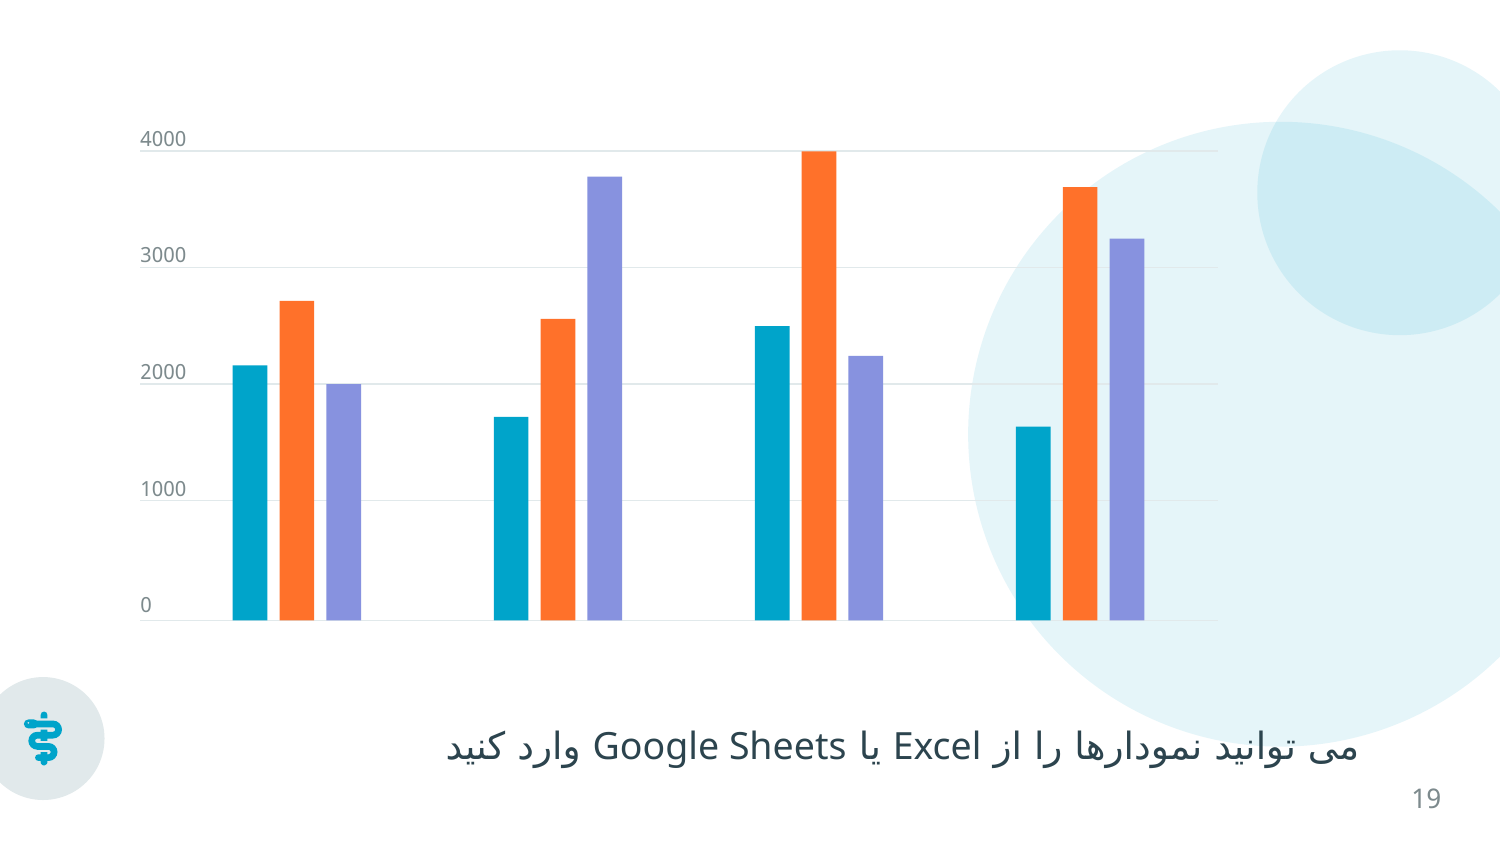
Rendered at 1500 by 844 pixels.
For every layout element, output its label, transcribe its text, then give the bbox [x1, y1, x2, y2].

text_box [232, 509, 268, 619]
text_box [587, 509, 623, 619]
text_box [1015, 509, 1051, 619]
text_box [587, 277, 623, 383]
text_box [1109, 277, 1145, 383]
text_box [493, 509, 529, 619]
text_box [540, 393, 576, 499]
text_box [279, 509, 315, 619]
text_box [1062, 393, 1098, 499]
text_box [279, 393, 315, 499]
text_box 4000 3000 2000 1000 0 [140, 275, 195, 383]
text_box [232, 393, 268, 499]
text_box [1015, 426, 1051, 499]
text_box [801, 509, 837, 619]
text_box 4000 3000 2000 1000 0 [140, 508, 195, 620]
text_box [232, 365, 268, 383]
text_box [587, 176, 623, 267]
text_box [540, 509, 576, 619]
text_box [754, 509, 790, 619]
slide_number 19 [1411, 775, 1469, 822]
text_box [848, 393, 884, 499]
text_box [848, 509, 884, 619]
text_box [540, 318, 576, 383]
text_box [801, 160, 837, 267]
text_box [1109, 509, 1145, 619]
text_box [1062, 187, 1098, 267]
text_box [1062, 277, 1098, 383]
text_box 4000 3000 2000 1000 0 [140, 392, 195, 500]
text_box [1062, 509, 1098, 619]
text_box [801, 393, 837, 499]
text_box [754, 393, 790, 499]
text_box [848, 355, 884, 383]
text_box [326, 393, 362, 499]
text_box [279, 300, 315, 383]
text_box [587, 393, 623, 499]
text_box [1109, 238, 1145, 267]
text_box [801, 277, 837, 383]
list می توانید نمودارها را از Excel یا Google Sheets وارد کنید [140, 715, 1360, 762]
text_box [754, 326, 790, 383]
text_box [493, 416, 529, 499]
text_box [326, 509, 362, 619]
text_box [1109, 393, 1145, 499]
text_box 4000 3000 2000 1000 0 [140, 125, 195, 150]
text_box 4000 3000 2000 1000 0 [140, 159, 195, 267]
